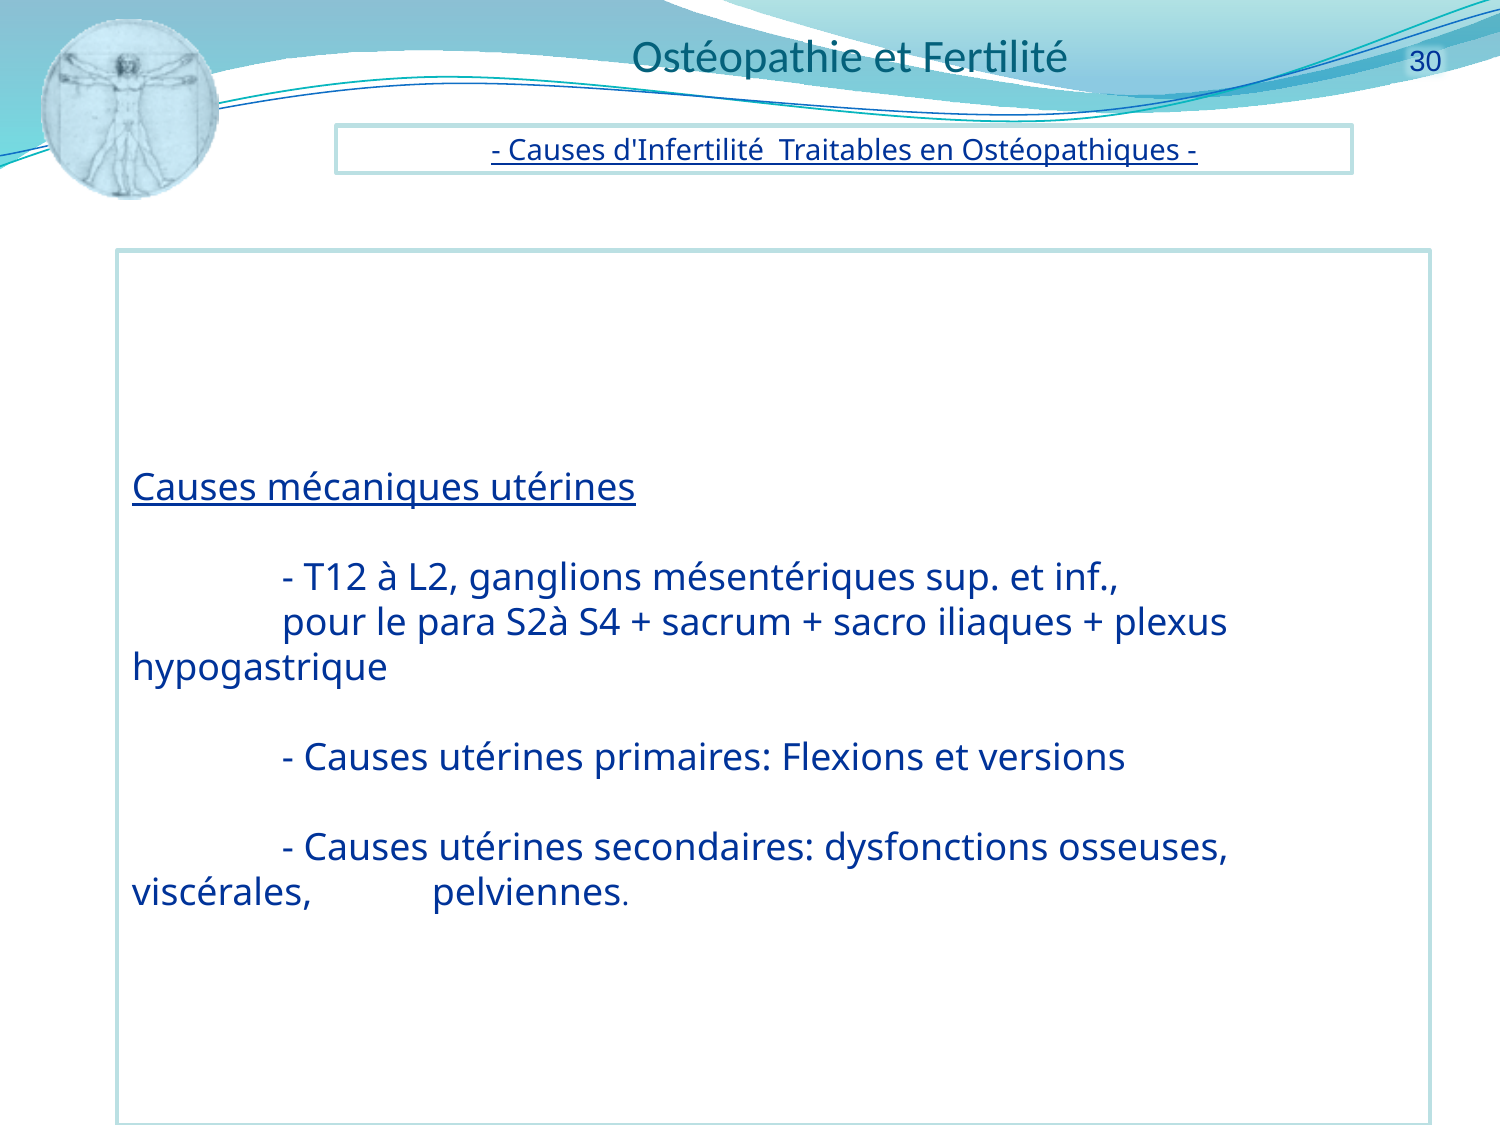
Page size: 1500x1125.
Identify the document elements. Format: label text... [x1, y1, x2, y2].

text_box Causes mécaniques utérines - T12 à L2, ganglions mésentériques sup. et inf., pour le para S2à S4 + sacrum + sacro iliaques + plexus hypogastrique - Causes utérines primaires: Flexions et versions - Causes utérines secondaires: dysfonctions osseuses, viscérales, pelviennes. [115, 248, 1432, 1125]
picture [41, 19, 219, 200]
text_box 30 [1394, 35, 1477, 85]
text_box - Causes d'Infertilité Traitables en Ostéopathiques - [334, 123, 1354, 175]
